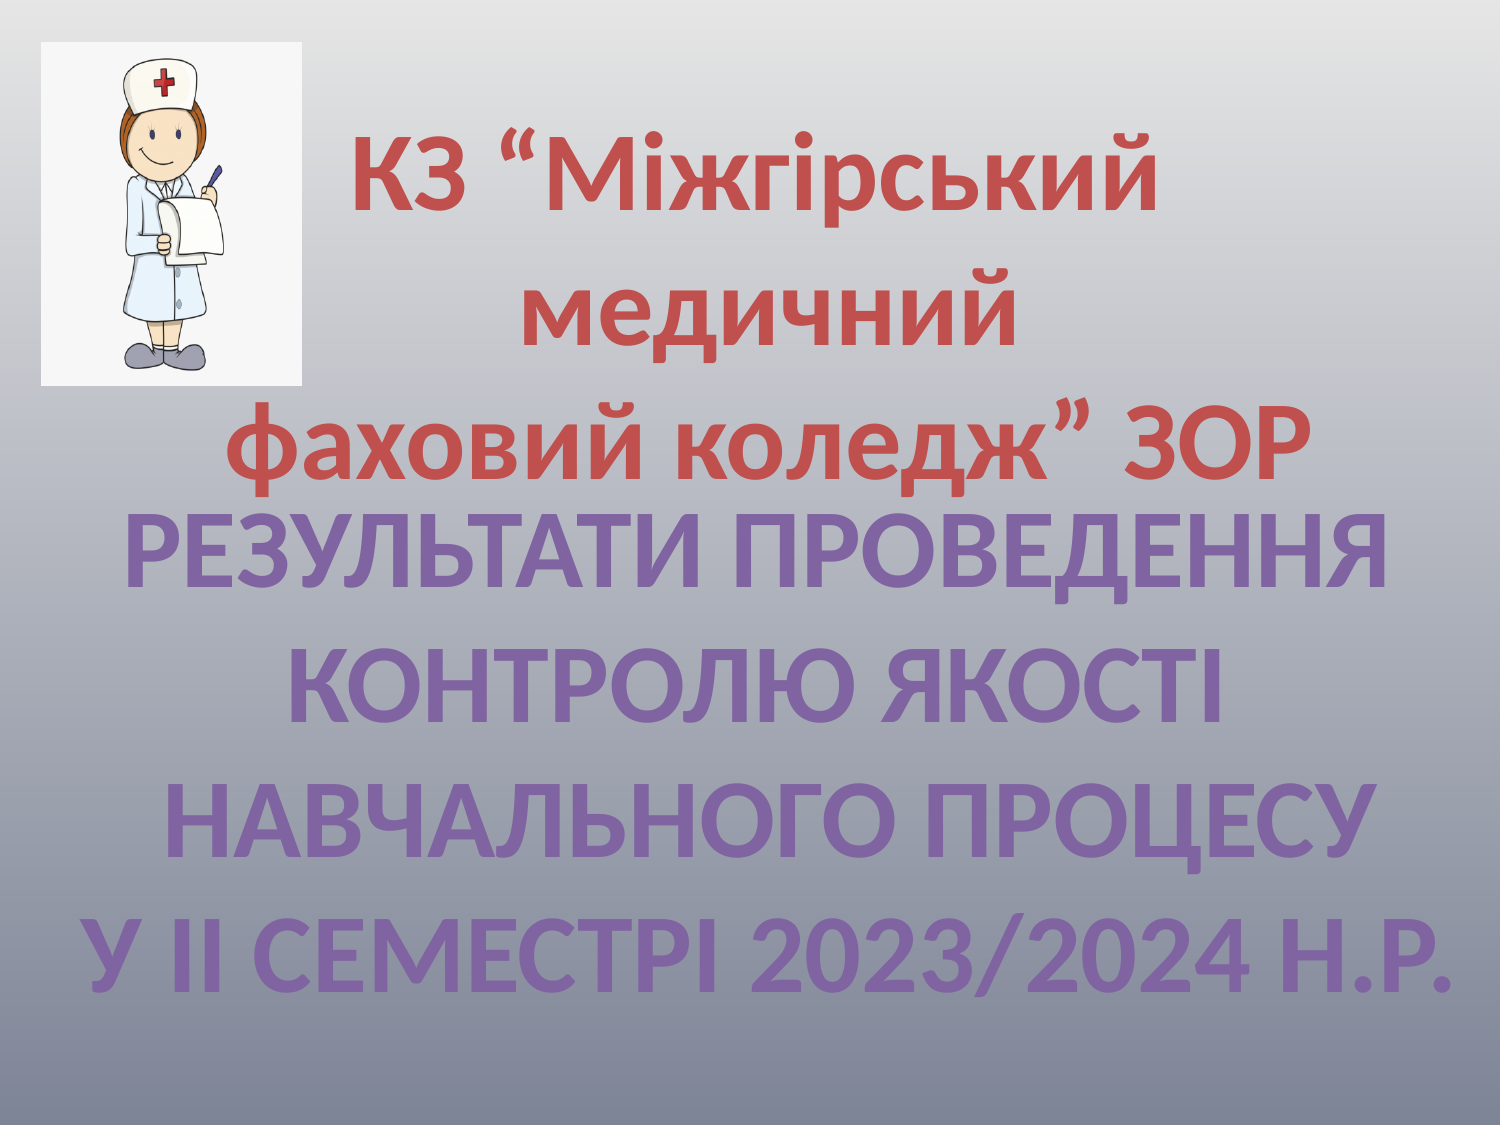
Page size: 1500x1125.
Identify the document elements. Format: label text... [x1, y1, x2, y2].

picture [40, 42, 302, 386]
text_box КЗ “Міжгірський медичний фаховий коледж” ЗОР [209, 89, 1330, 510]
text_box Результати проведення контролю якості Навчального процесу У ІІ семестрі 2023/2024 н.р. [65, 467, 1475, 1023]
